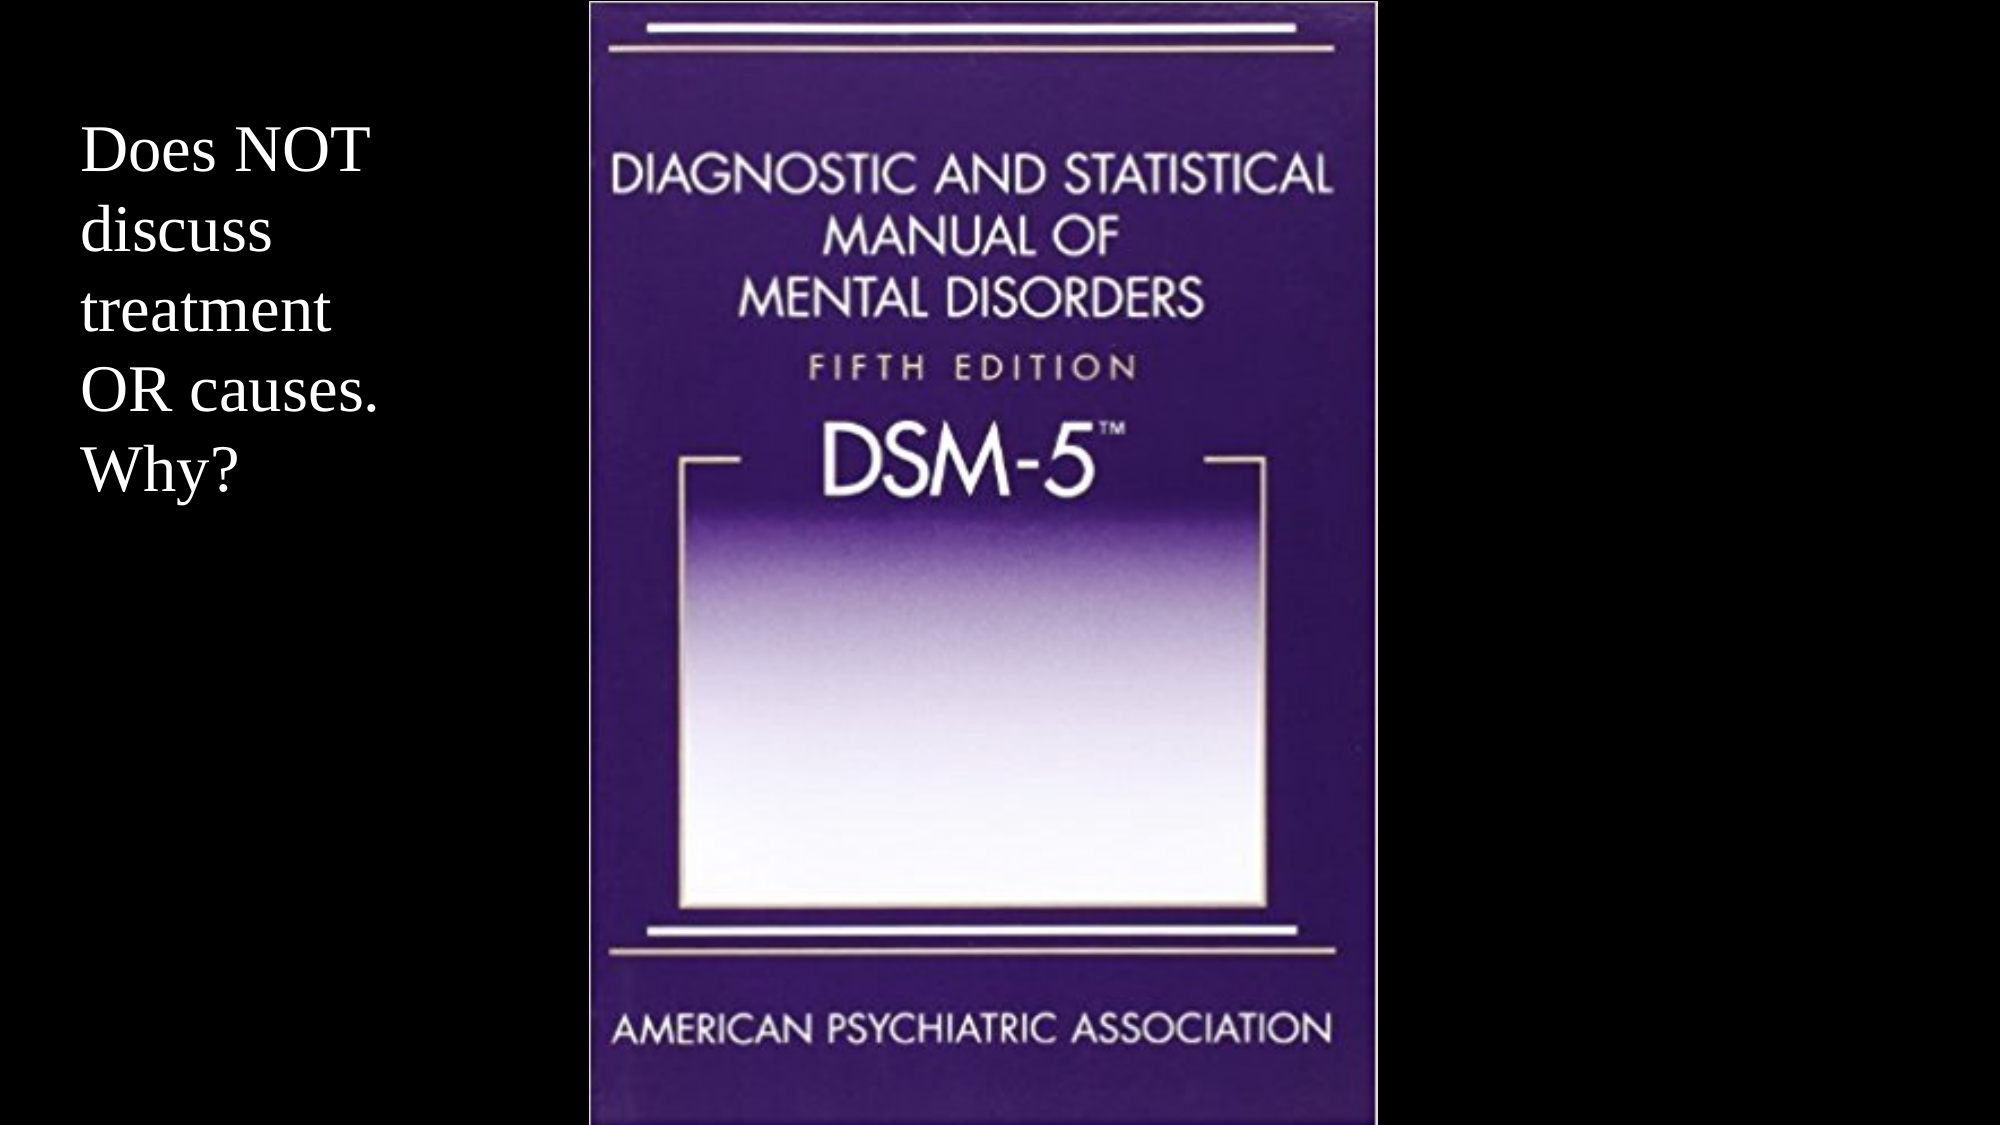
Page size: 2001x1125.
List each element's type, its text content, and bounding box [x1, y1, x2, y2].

text_box Does NOT discuss treatment OR causes. Why? [65, 97, 431, 512]
picture [589, 1, 1378, 1125]
